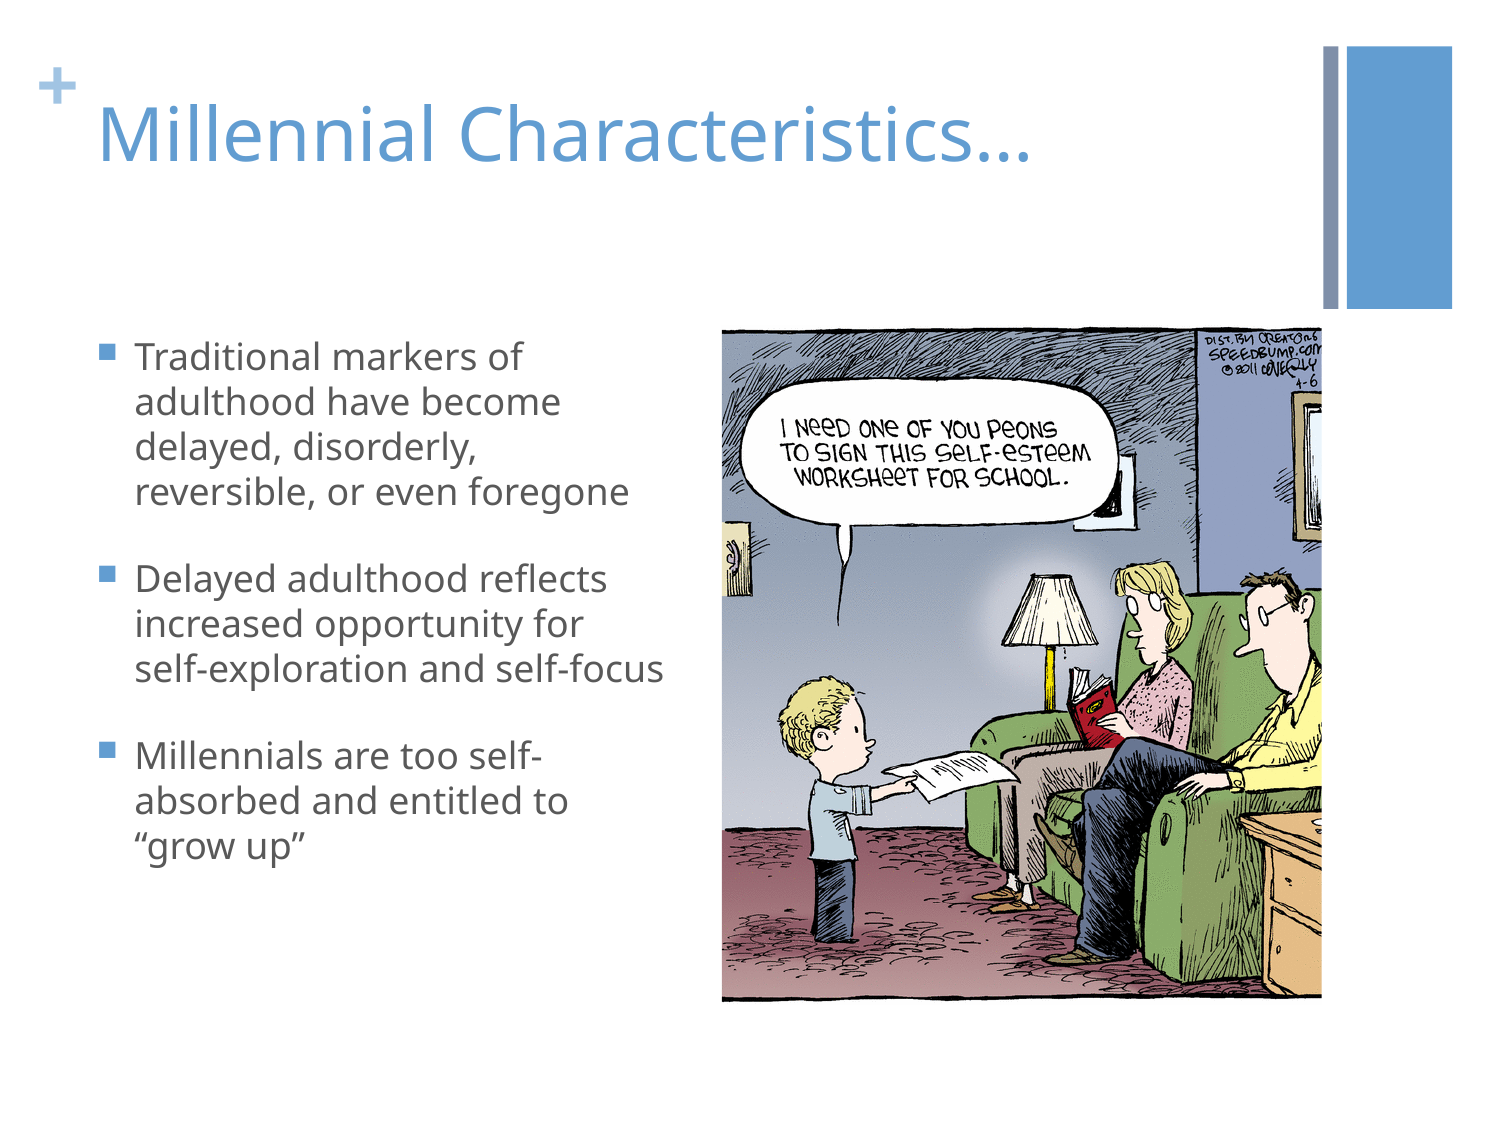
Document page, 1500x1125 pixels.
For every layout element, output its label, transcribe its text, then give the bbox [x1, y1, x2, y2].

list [721, 325, 1323, 1006]
title Millennial Characteristics… [81, 79, 1322, 263]
list Traditional markers of adulthood have become delayed, disorderly, reversible, or even foregone Delayed adulthood reflects increased opportunity for self-exploration and self-focus Millennials are too self-absorbed and entitled to “grow up” [81, 325, 682, 1005]
